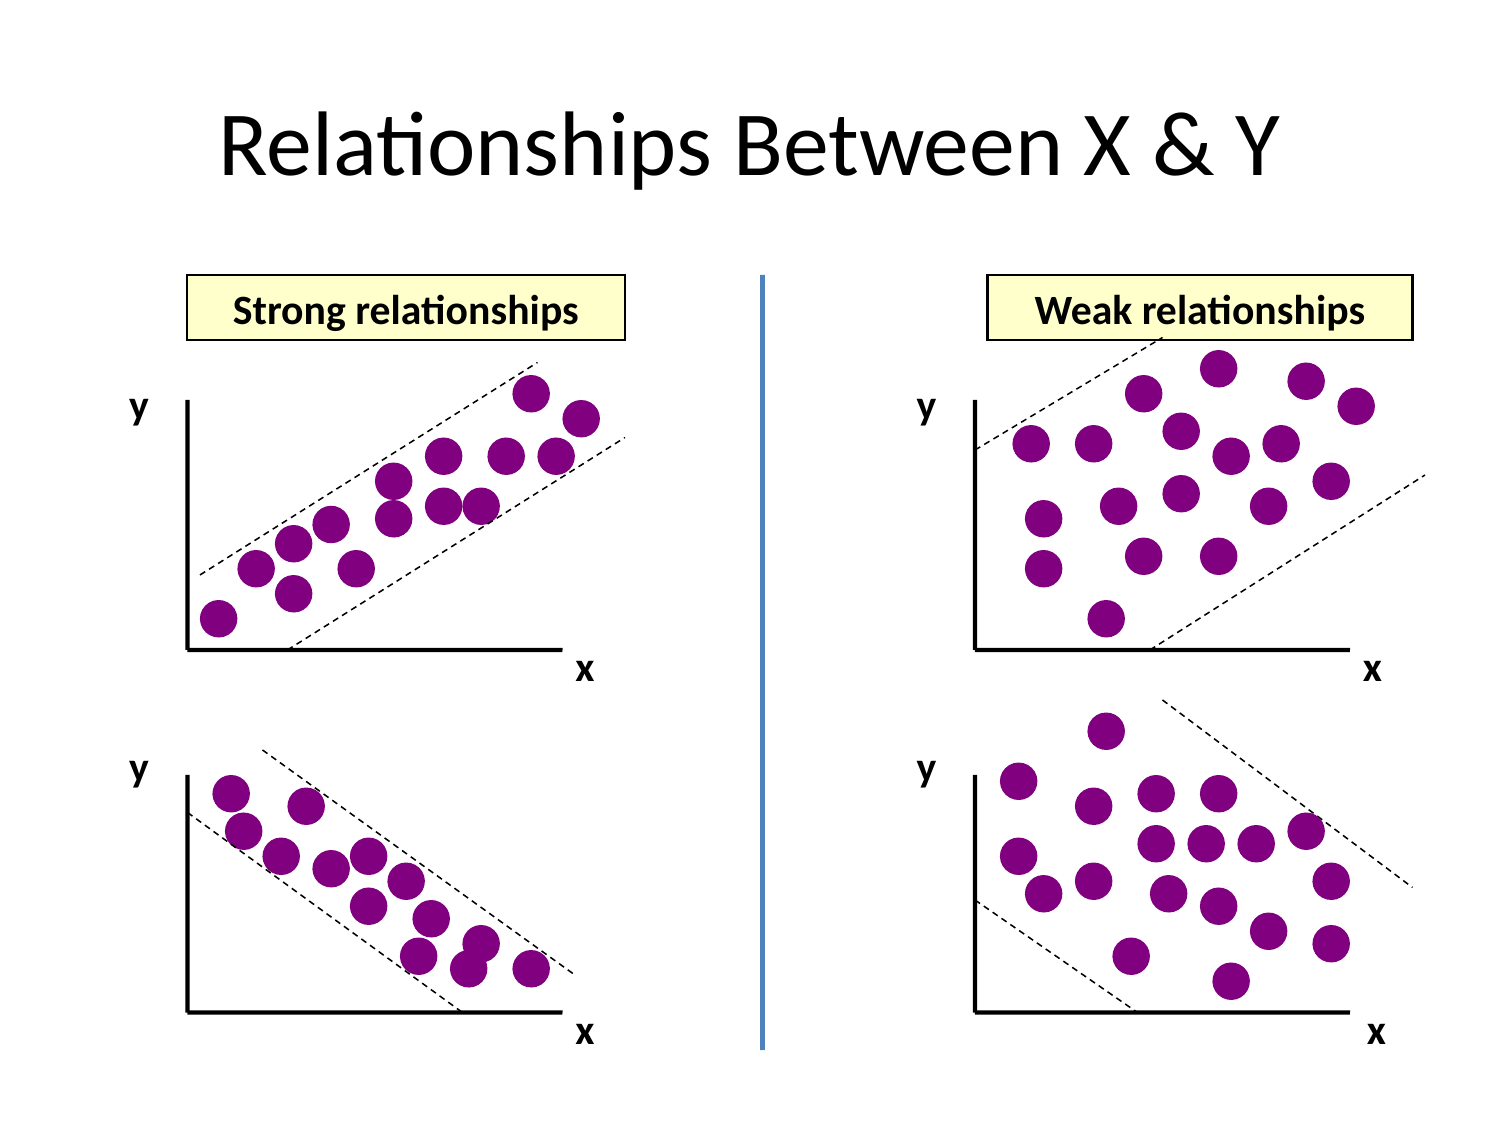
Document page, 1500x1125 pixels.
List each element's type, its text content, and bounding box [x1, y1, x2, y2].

text_box Weak relationships [987, 275, 1413, 335]
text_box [899, 337, 1426, 1061]
title Relationships Between X & Y [75, 45, 1425, 233]
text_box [112, 362, 626, 1061]
text_box [712, 224, 1500, 900]
text_box Strong relationships [187, 275, 625, 340]
